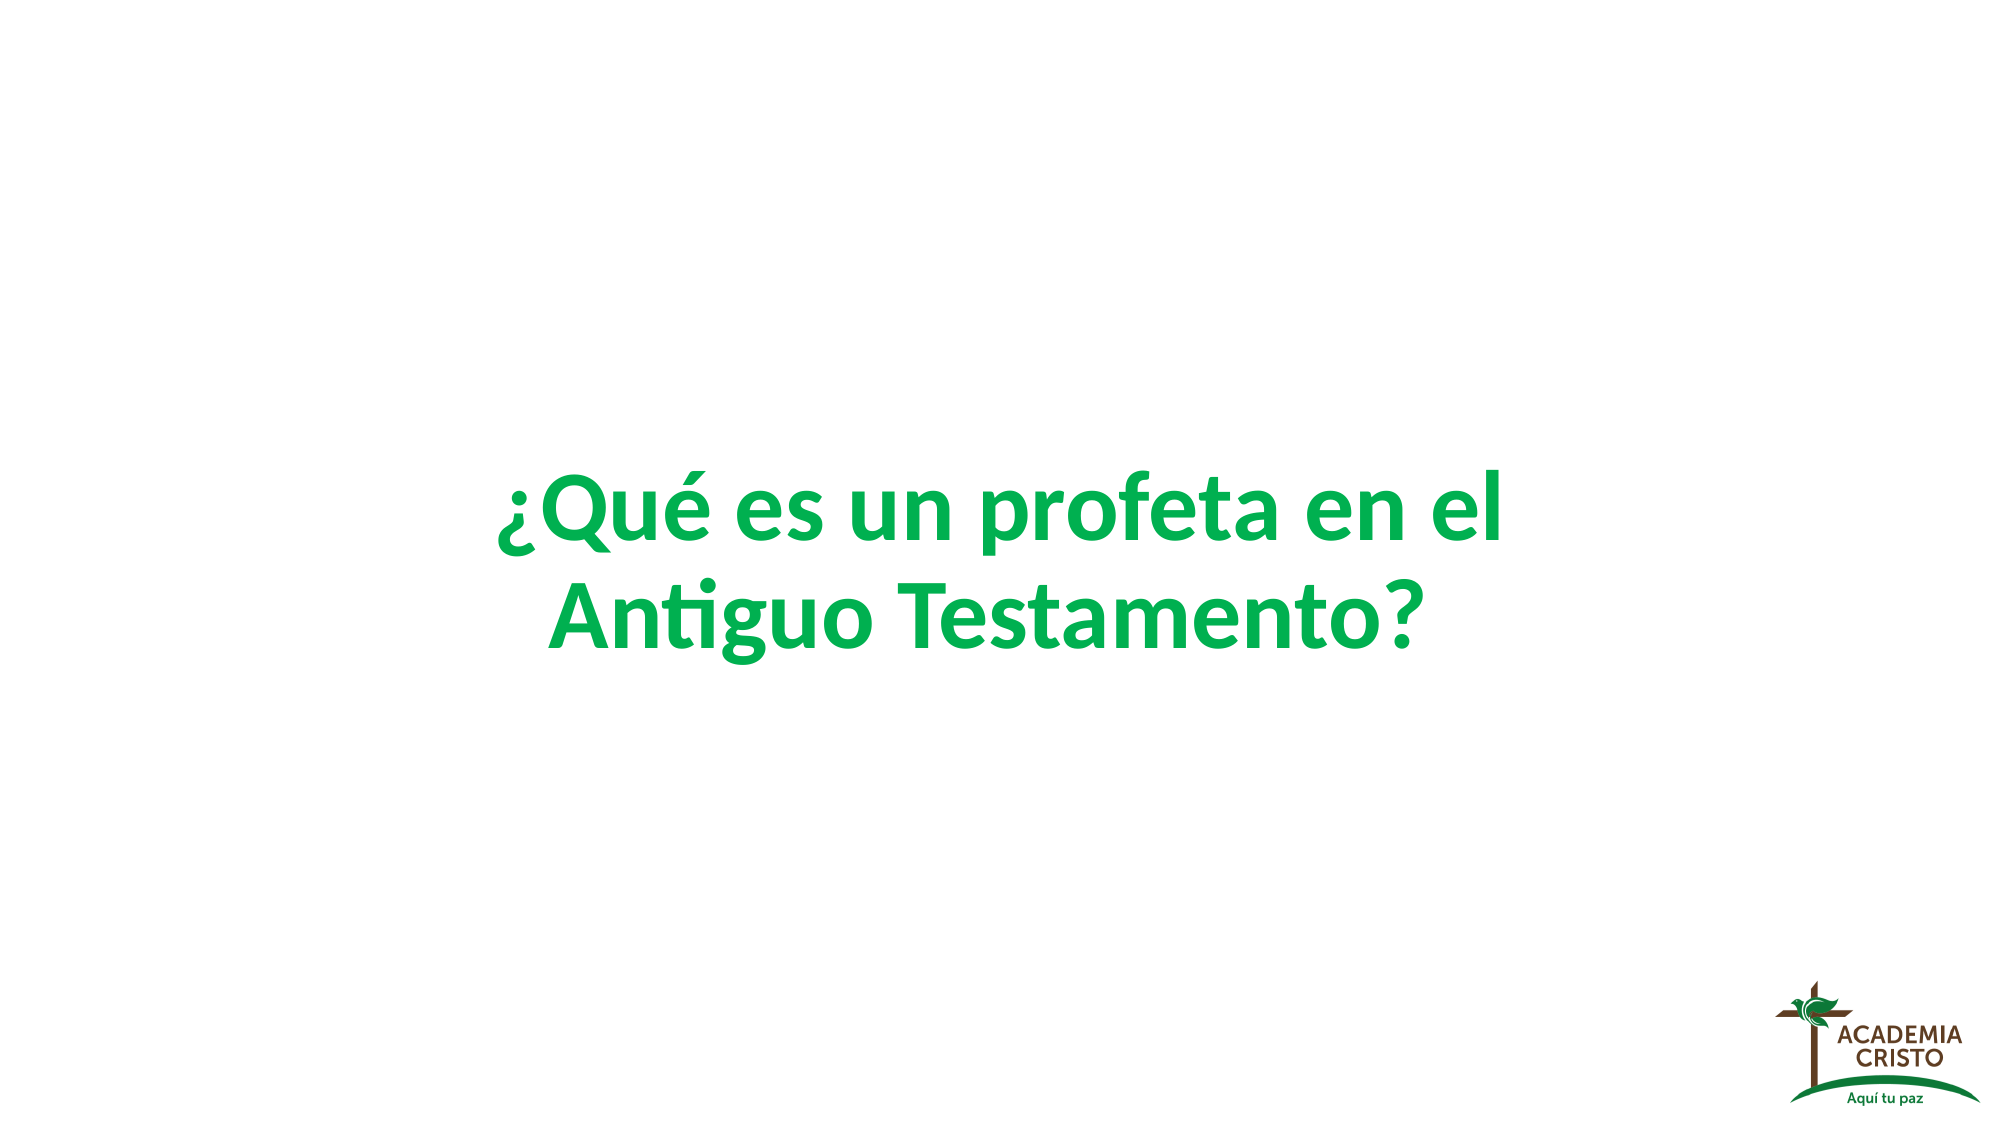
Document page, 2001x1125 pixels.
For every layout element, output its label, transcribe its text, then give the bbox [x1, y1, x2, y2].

picture [1759, 972, 2000, 1125]
title ¿Qué es un profeta en el Antiguo Testamento? [137, 453, 1863, 672]
